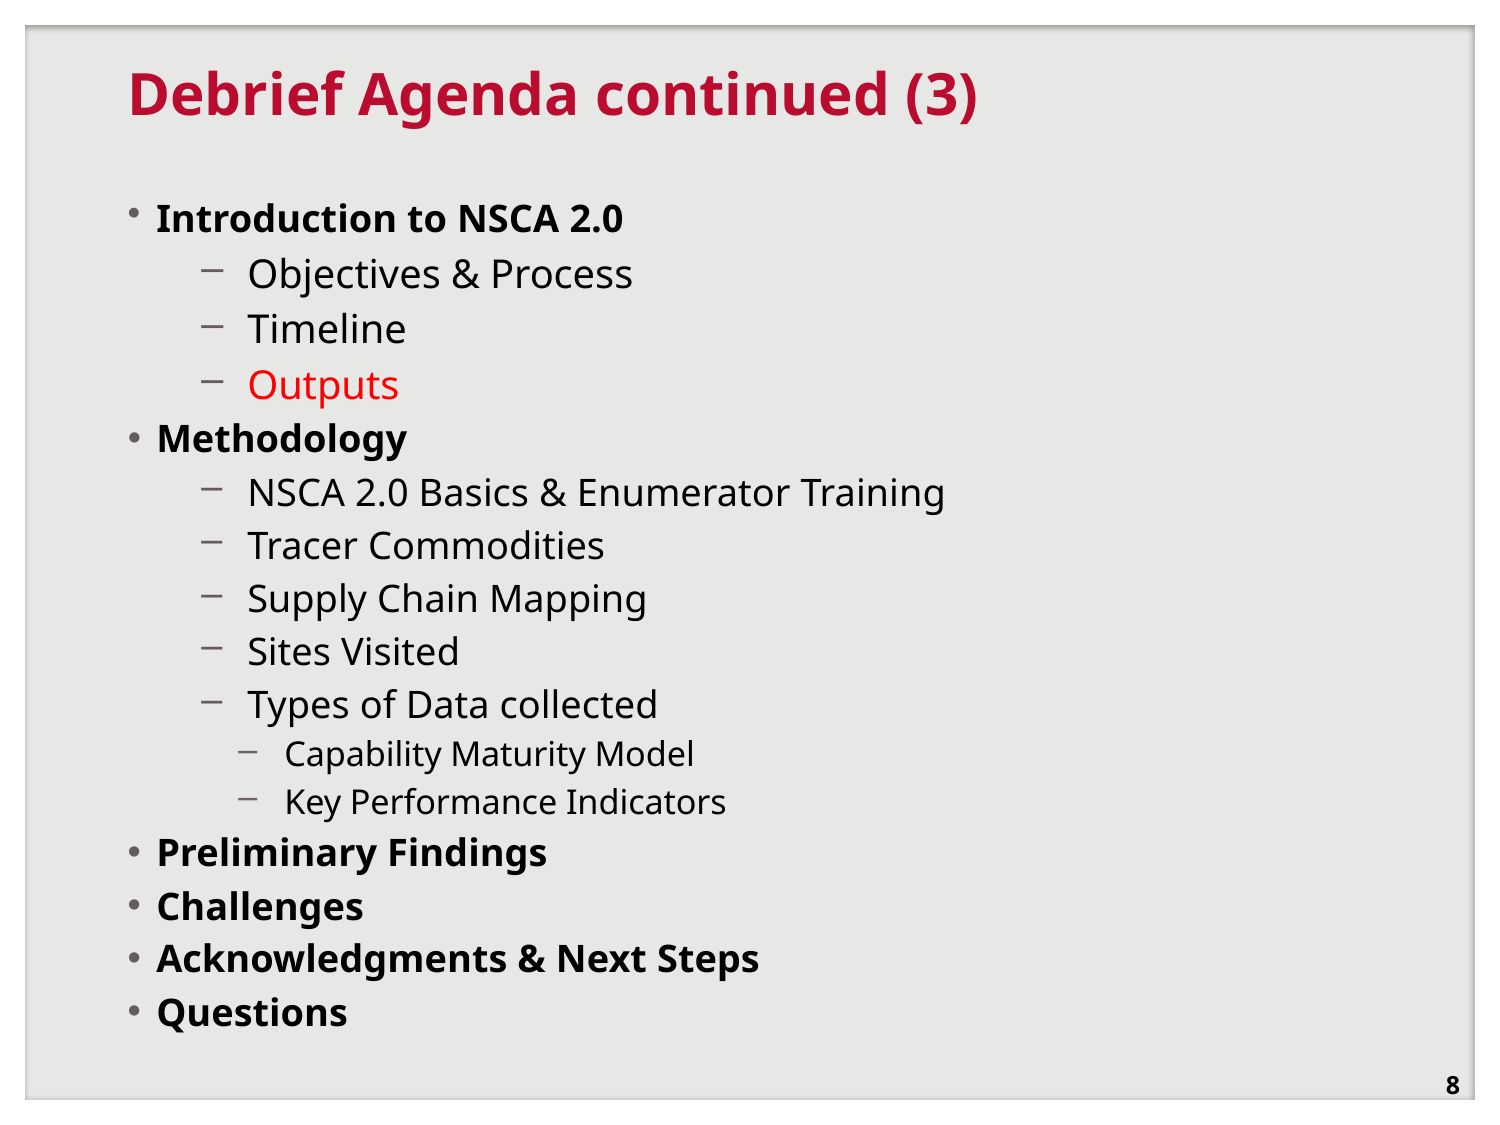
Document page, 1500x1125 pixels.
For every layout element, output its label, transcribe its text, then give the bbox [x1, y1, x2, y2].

text_box Introduction to NSCA 2.0 Objectives & Process Timeline Outputs Methodology NSCA 2.0 Basics & Enumerator Training Tracer Commodities Supply Chain Mapping Sites Visited Types of Data collected Capability Maturity Model Key Performance Indicators Preliminary Findings Challenges Acknowledgments & Next Steps Questions [112, 187, 1388, 1050]
title Debrief Agenda continued (3) [112, 50, 1388, 187]
slide_number 8 [1125, 752, 1475, 1125]
